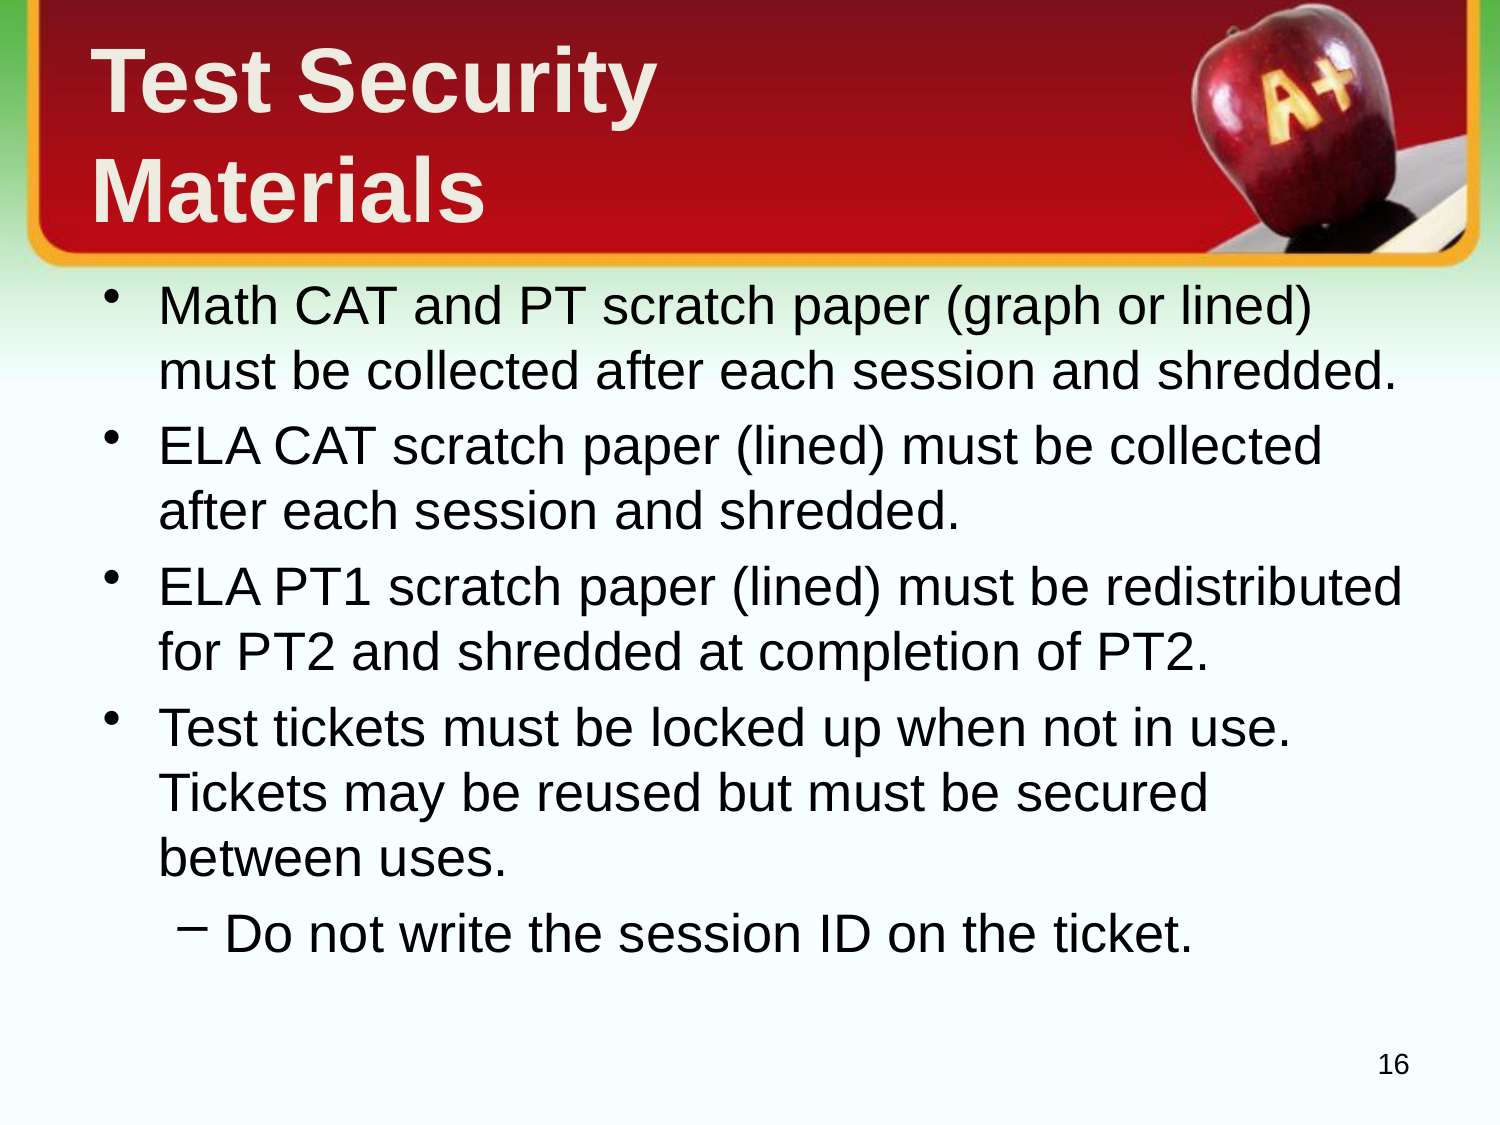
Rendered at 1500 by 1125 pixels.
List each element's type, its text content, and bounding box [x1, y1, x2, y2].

picture [0, 0, 1500, 1125]
list Math CAT and PT scratch paper (graph or lined) must be collected after each session and shredded. ELA CAT scratch paper (lined) must be collected after each session and shredded. ELA PT1 scratch paper (lined) must be redistributed for PT2 and shredded at completion of PT2. Test tickets must be locked up when not in use. Tickets may be reused but must be secured between uses. Do not write the session ID on the ticket. [87, 262, 1438, 1013]
slide_number 16 [1074, 1037, 1426, 1101]
title Test Security Materials [74, 37, 1288, 226]
